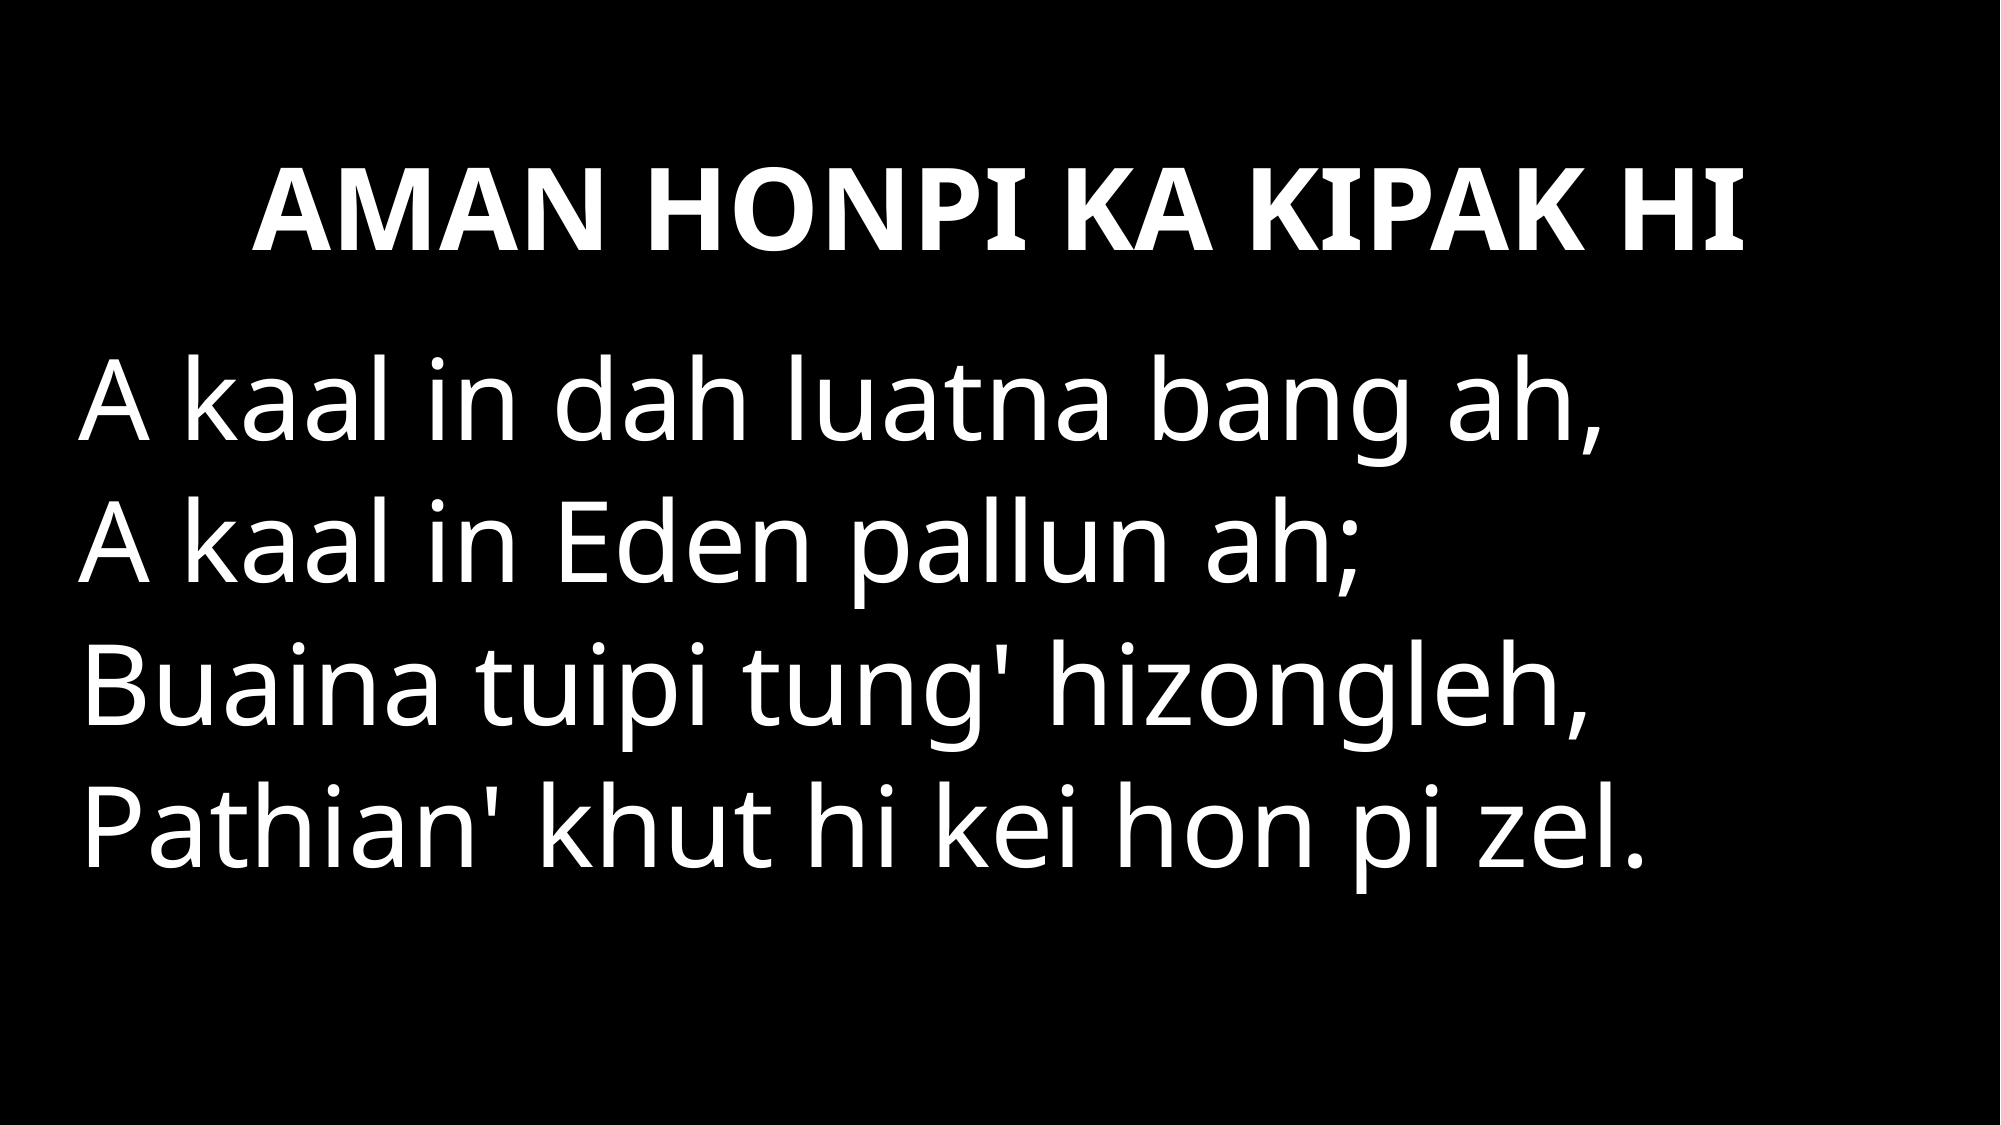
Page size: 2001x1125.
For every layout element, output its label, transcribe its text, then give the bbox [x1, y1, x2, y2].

text_box AMAN HONPI KA KIPAK HI [44, 128, 1956, 282]
subtitle A kaal in dah luatna bang ah, A kaal in Eden pallun ah; Buaina tuipi tung' hizongleh, Pathian' khut hi kei hon pi zel. [63, 335, 1937, 965]
